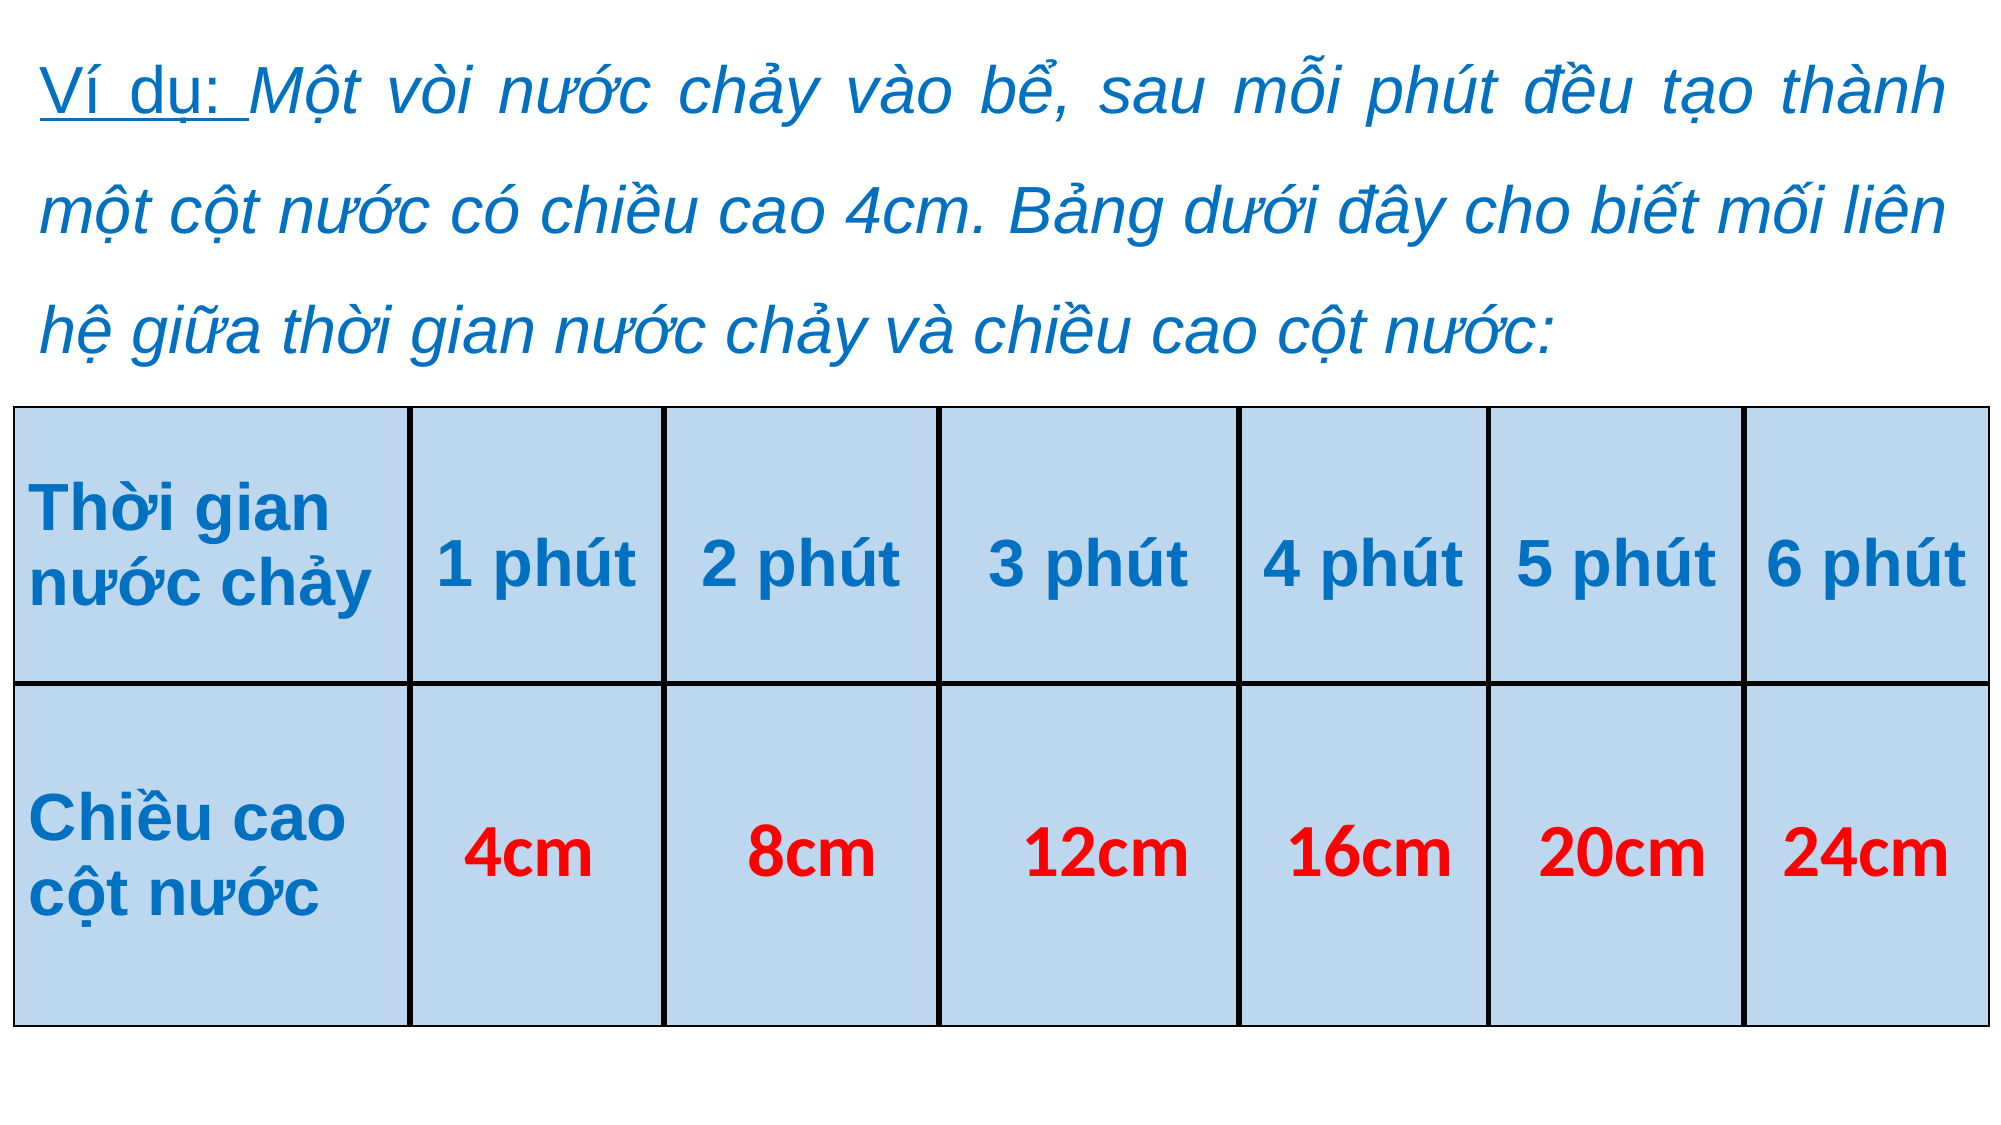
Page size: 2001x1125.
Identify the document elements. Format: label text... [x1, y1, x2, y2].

table_header Thời gian nước chảy [15, 408, 407, 681]
table_cell [942, 686, 1236, 1025]
table_cell [413, 686, 661, 1025]
text_box 20cm [1524, 794, 1723, 900]
table_header 5 phút [1491, 408, 1741, 681]
table_cell [1242, 686, 1486, 1025]
text_box 16cm [1270, 794, 1469, 900]
table_cell [1747, 686, 1988, 1025]
text_box Ví dụ: Một vòi nước chảy vào bể, sau mỗi phút đều tạo thành một cột nước có chiều cao 4cm. Bảng dưới đây cho biết mối liên hệ giữa thời gian nước chảy và chiều cao cột nước: [24, 0, 1964, 375]
table_header 6 phút [1747, 408, 1988, 681]
text_box 4cm [449, 794, 610, 900]
table_cell [667, 686, 936, 1025]
table_header 3 phút [942, 408, 1236, 681]
text_box 8cm [732, 794, 894, 900]
text_box 12cm [1007, 794, 1206, 900]
table_header 4 phút [1242, 408, 1486, 681]
table_header 1 phút [413, 408, 661, 681]
text_box 24cm [1767, 794, 1966, 900]
table_cell [1491, 686, 1741, 1025]
table_cell Chiều cao cột nước [15, 686, 407, 1025]
table_header 2 phút [667, 408, 936, 681]
